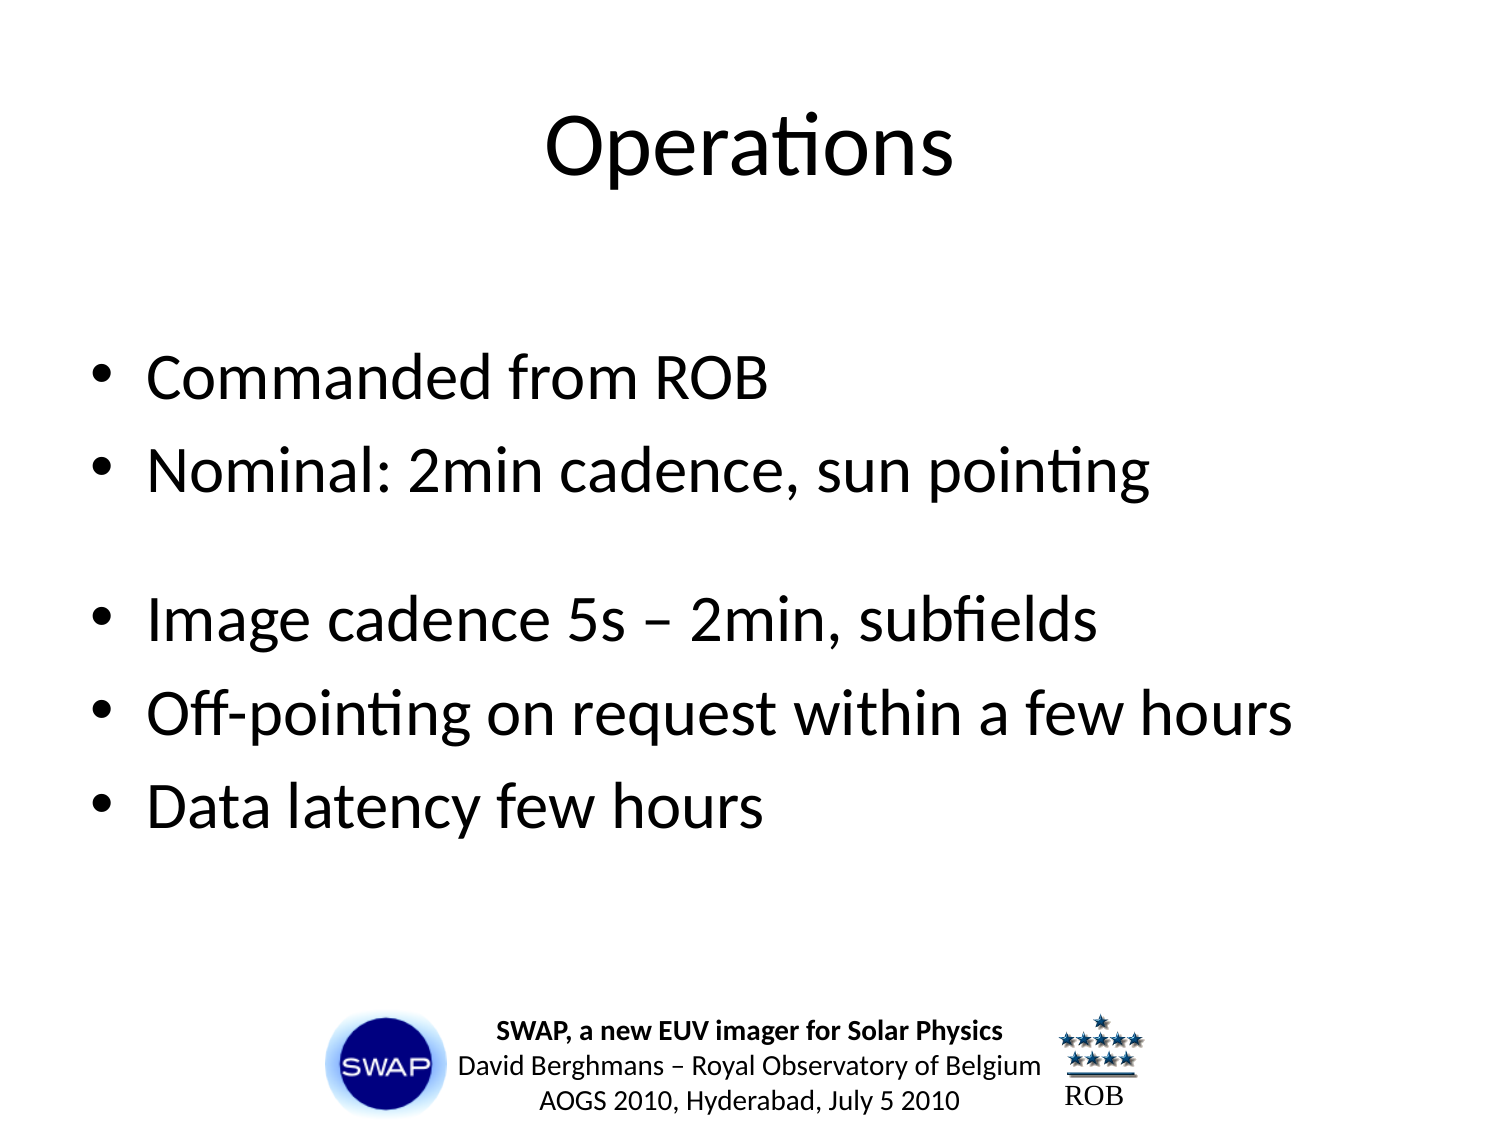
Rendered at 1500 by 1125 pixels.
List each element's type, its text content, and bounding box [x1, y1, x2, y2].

text_box Image cadence 5s – 2min, subfields Off-pointing on request within a few hours Data latency few hours [74, 567, 1425, 905]
list Commanded from ROB Nominal: 2min cadence, sun pointing [75, 324, 1425, 567]
picture [325, 1003, 447, 1125]
title Operations [75, 45, 1425, 233]
picture [1051, 1012, 1150, 1081]
